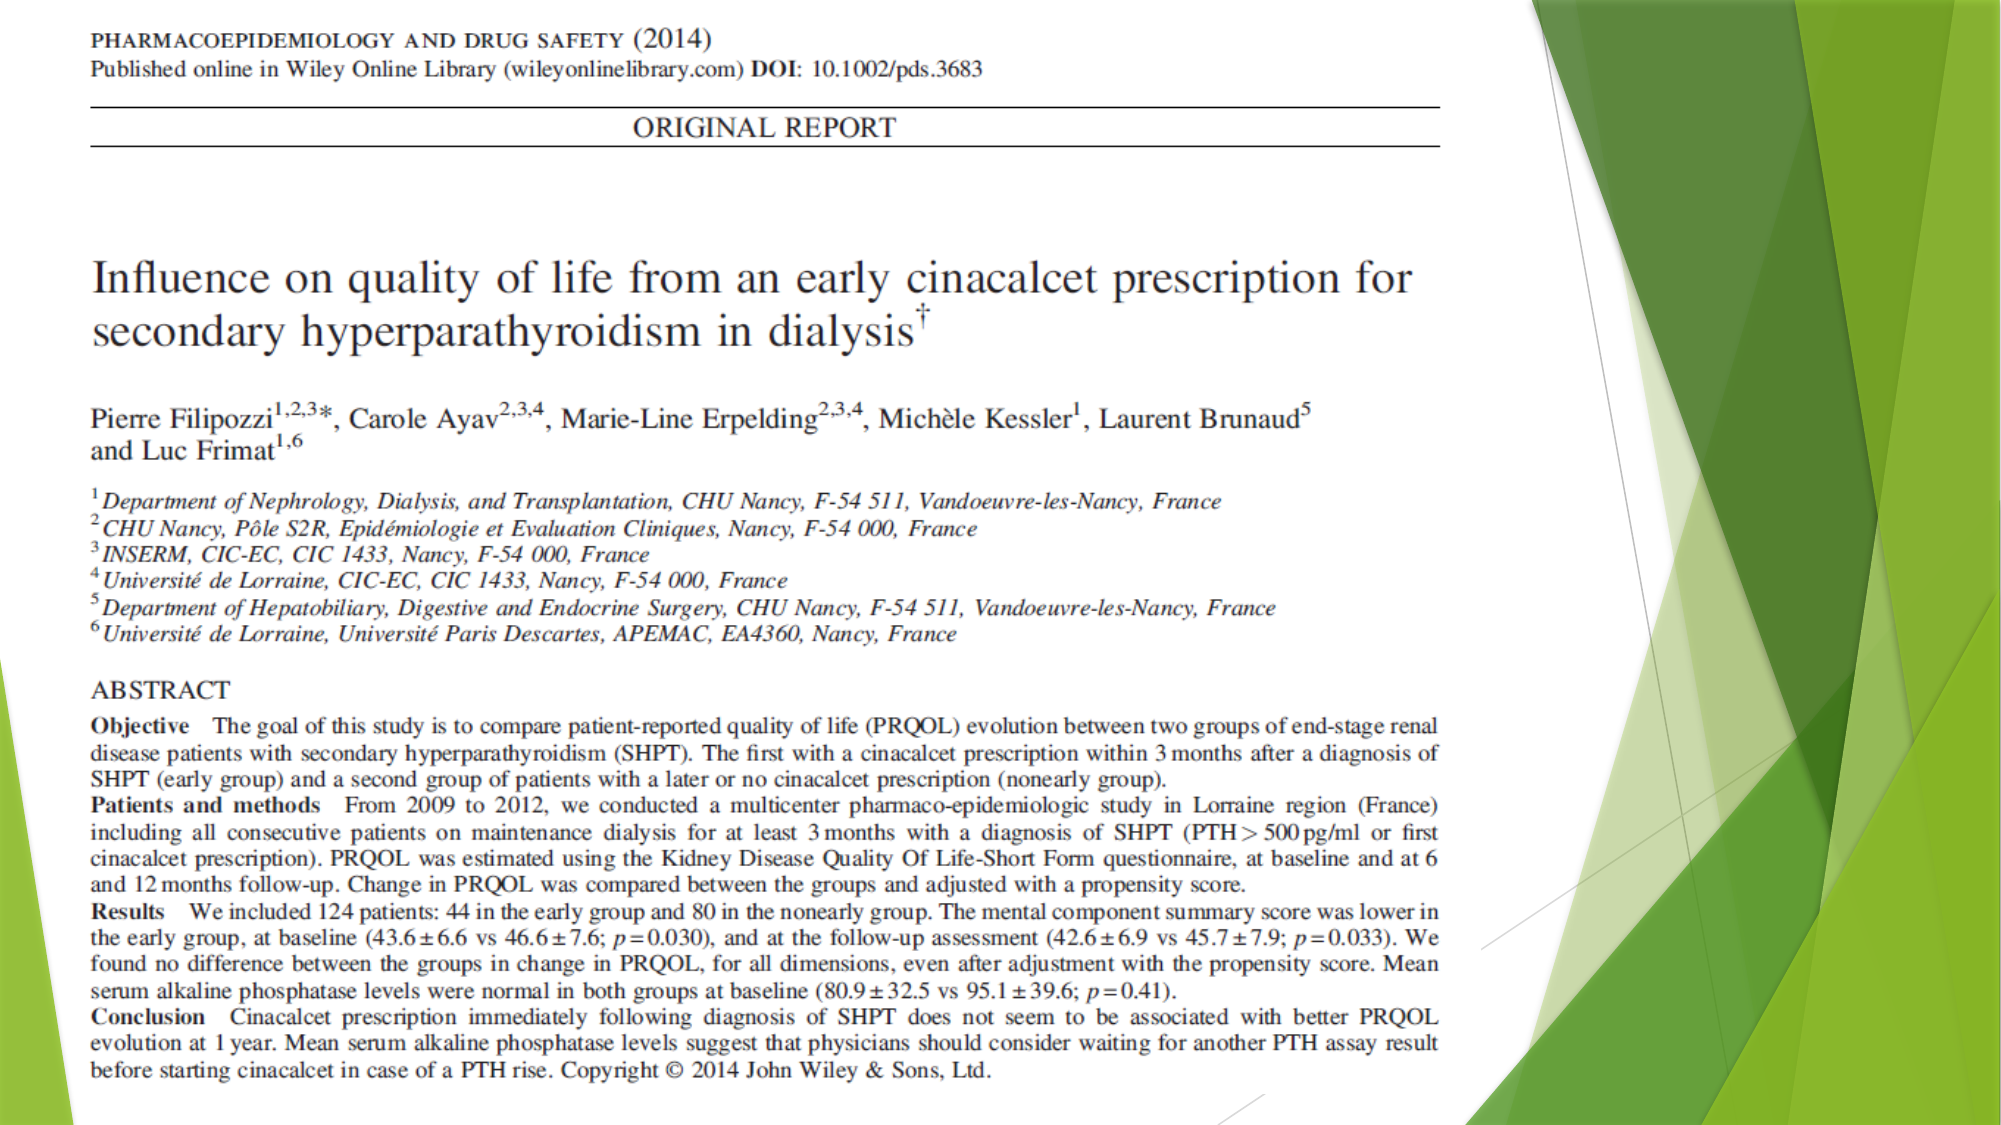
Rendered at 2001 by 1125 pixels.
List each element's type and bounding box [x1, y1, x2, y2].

list [73, 21, 1482, 1095]
